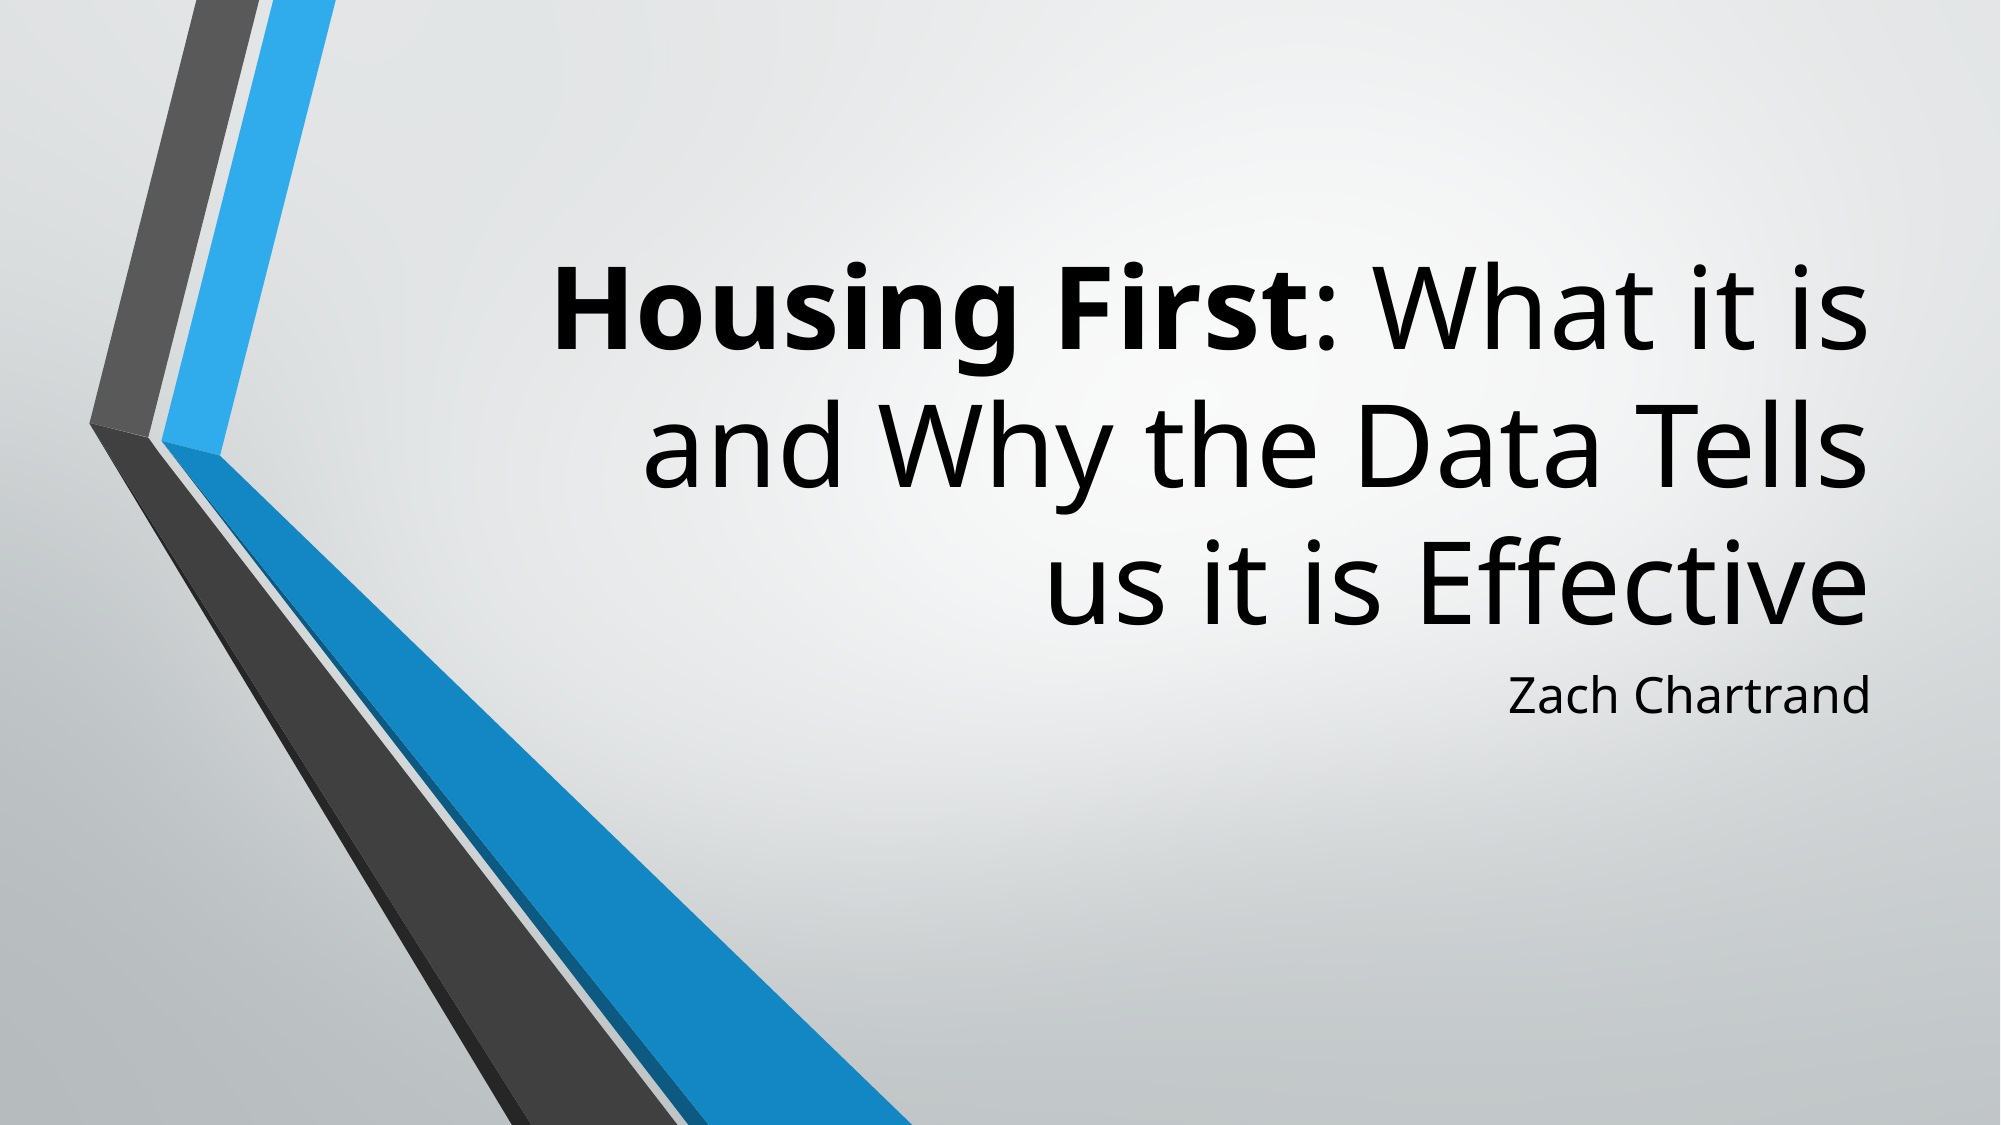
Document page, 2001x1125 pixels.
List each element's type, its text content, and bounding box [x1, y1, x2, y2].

title Housing First: What it is and Why the Data Tells us it is Effective [480, 226, 1887, 656]
subtitle Zach Chartrand [740, 655, 1887, 884]
